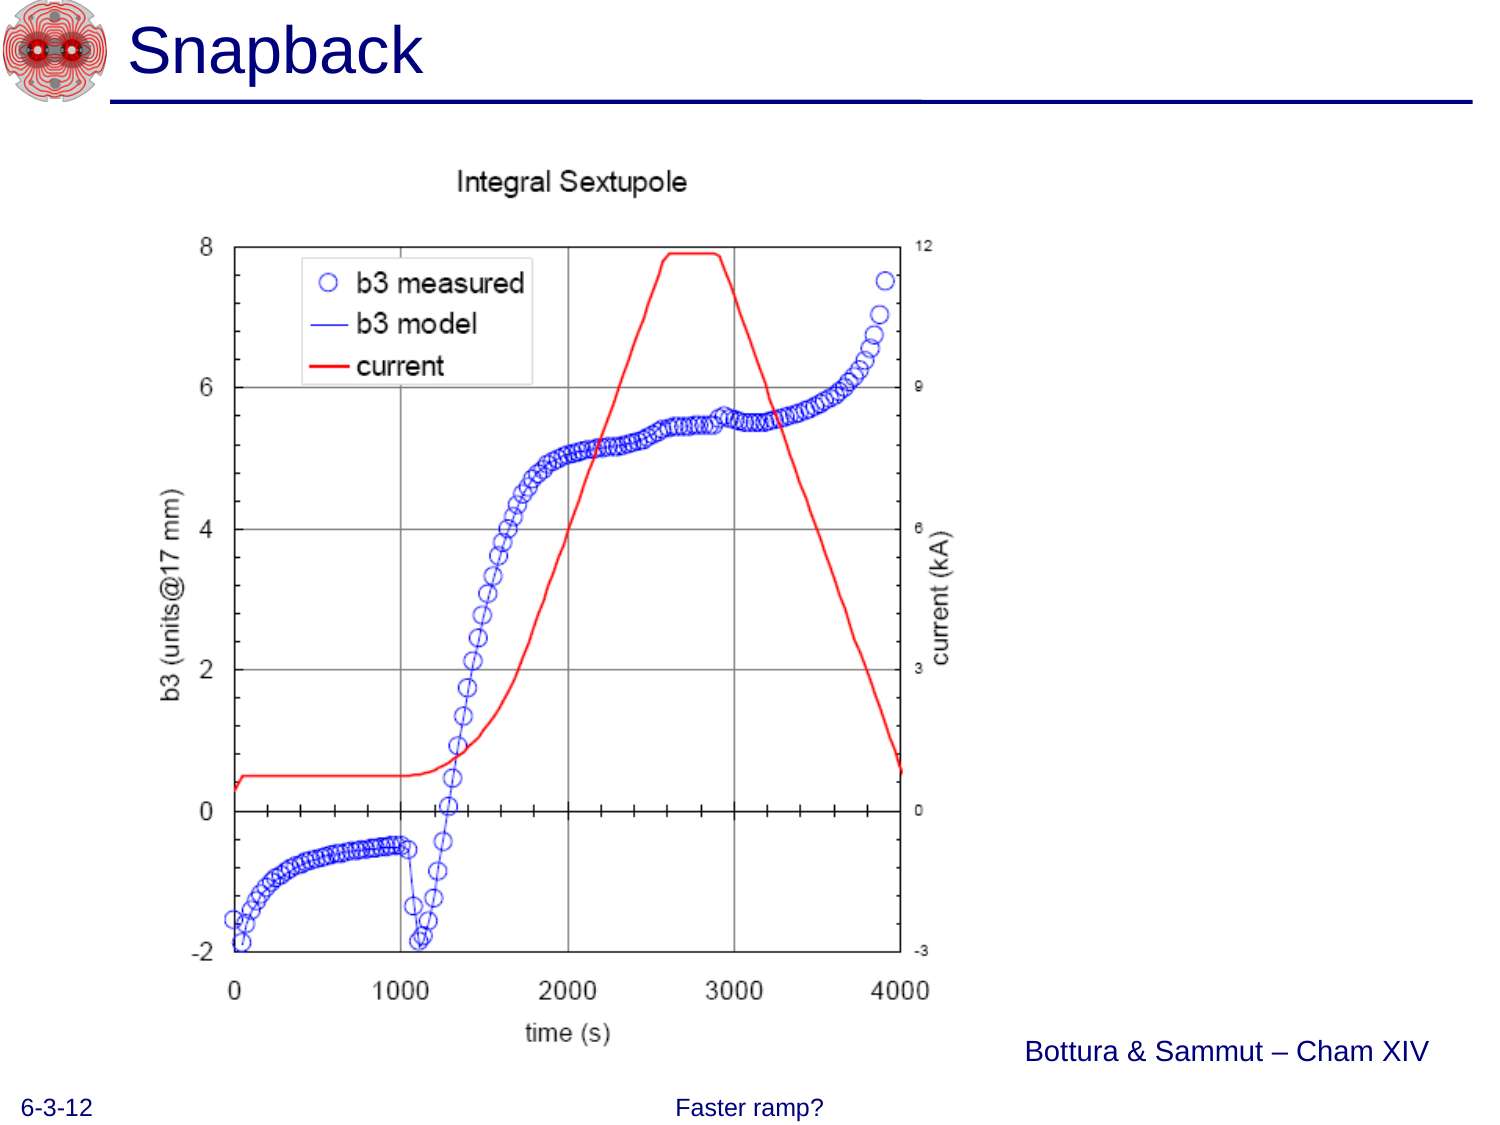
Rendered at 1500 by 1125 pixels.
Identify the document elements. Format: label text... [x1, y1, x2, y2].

footer Faster ramp? [512, 1087, 988, 1125]
title Snapback [111, 3, 1463, 91]
picture [0, 0, 108, 103]
text_box Bottura & Sammut – Cham XIV [987, 1024, 1475, 1075]
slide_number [5, 1085, 356, 1125]
picture [123, 125, 985, 1069]
